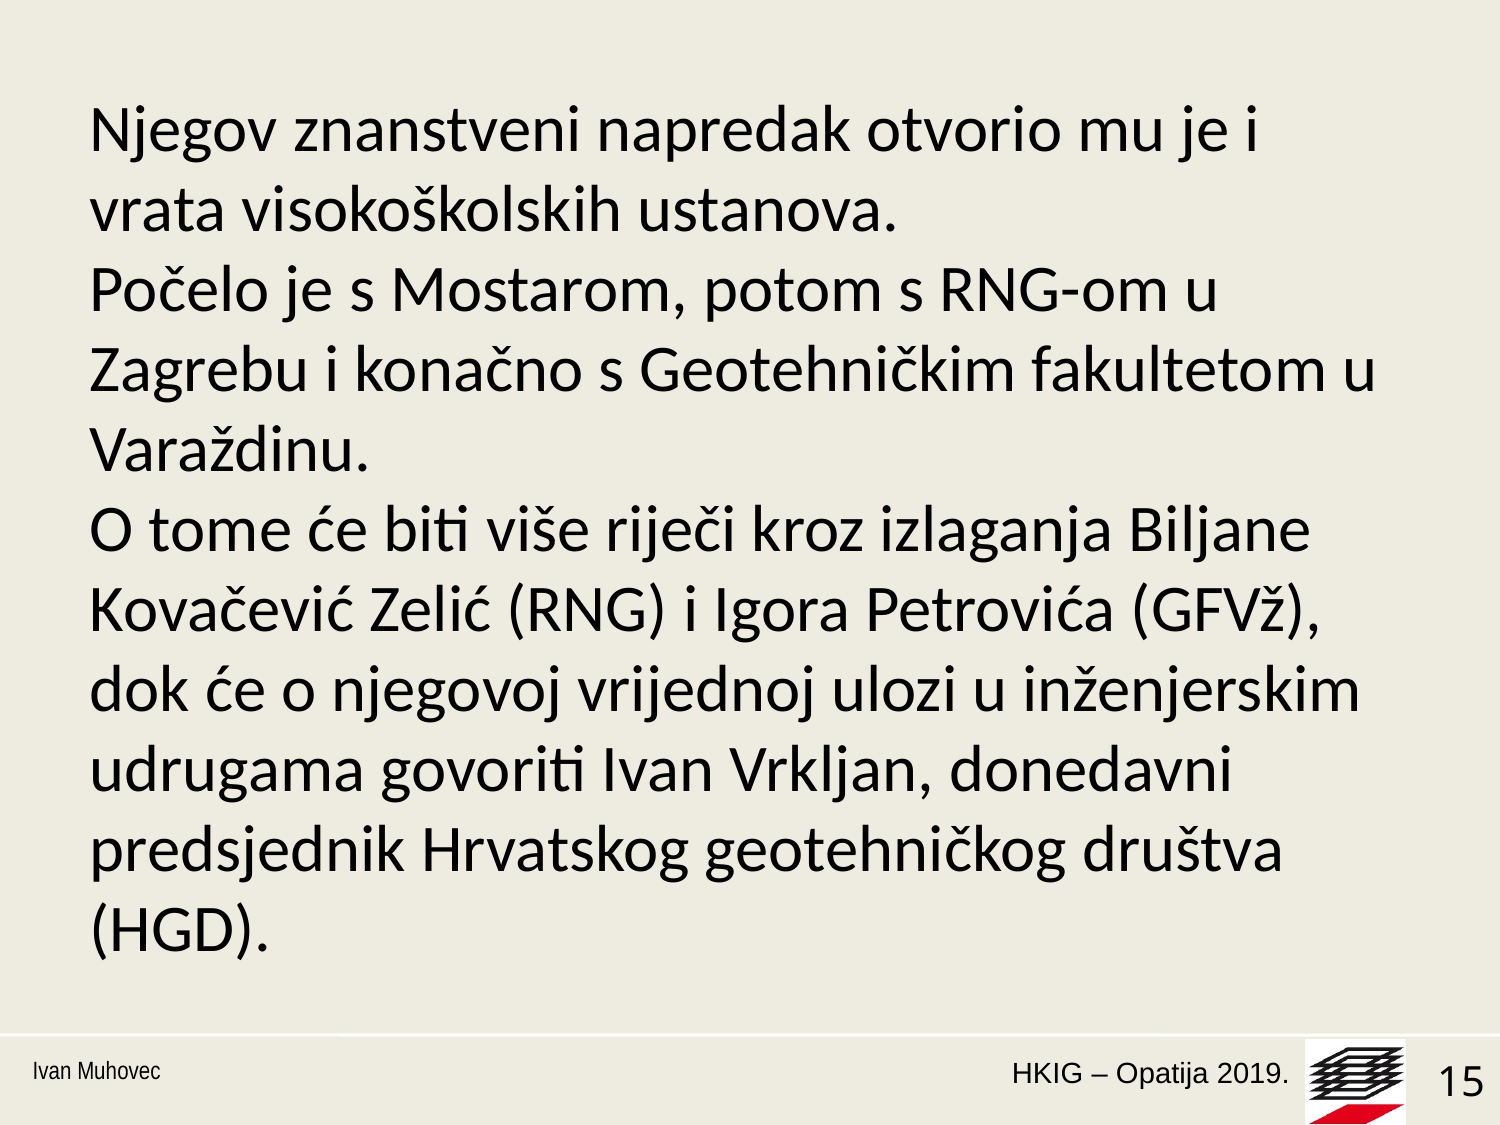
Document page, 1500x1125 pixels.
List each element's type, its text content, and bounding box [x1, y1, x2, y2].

slide_number Ivan Muhovec [17, 1046, 999, 1125]
picture [1305, 1039, 1406, 1125]
title Njegov znanstveni napredak otvorio mu je i vrata visokoškolskih ustanova. Počelo je s Mostarom, potom s RNG-om u Zagrebu i konačno s Geotehničkim fakultetom u Varaždinu. O tome će biti više riječi kroz izlaganja Biljane Kovačević Zelić (RNG) i Igora Petrovića (GFVž), dok će o njegovoj vrijednoj ulozi u inženjerskim udrugama govoriti Ivan Vrkljan, donedavni predsjednik Hrvatskog geotehničkog društva (HGD). [75, 45, 1425, 1005]
slide_number 15 [1316, 1046, 1500, 1125]
